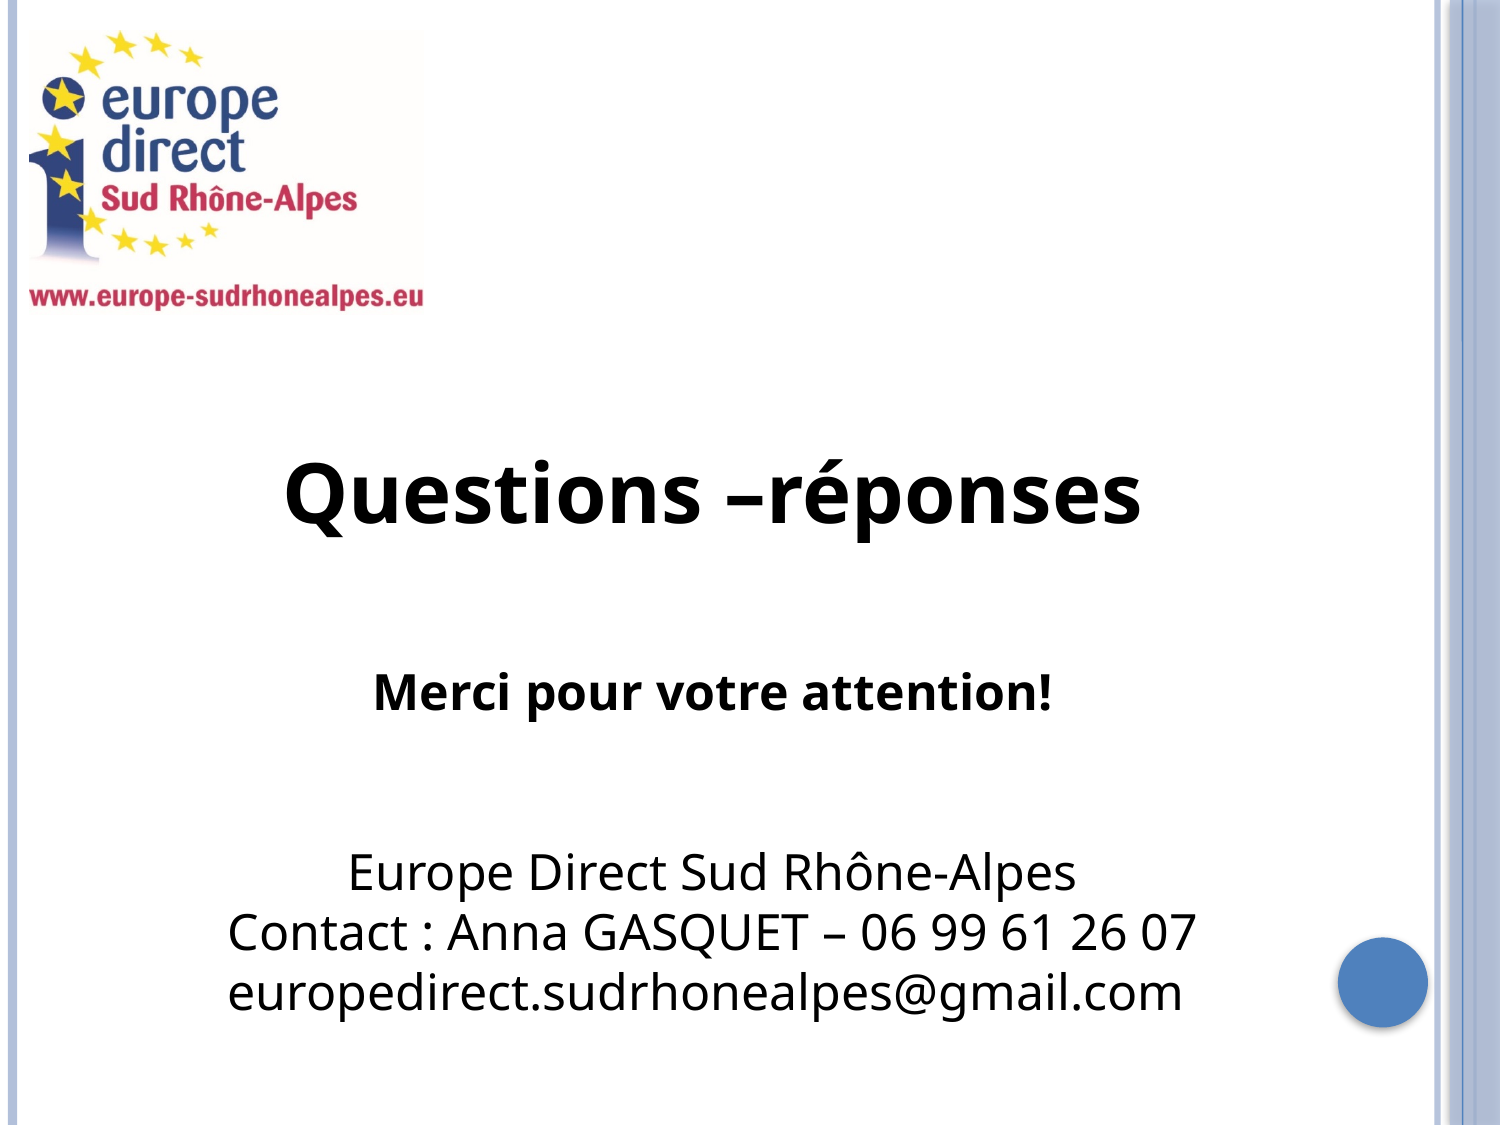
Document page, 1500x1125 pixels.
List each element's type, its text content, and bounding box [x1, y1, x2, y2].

list Questions –réponses Merci pour votre attention! Europe Direct Sud Rhône-Alpes Contact : Anna GASQUET – 06 99 61 26 07 europedirect.sudrhonealpes@gmail.com [100, 432, 1326, 1047]
picture [28, 29, 424, 315]
